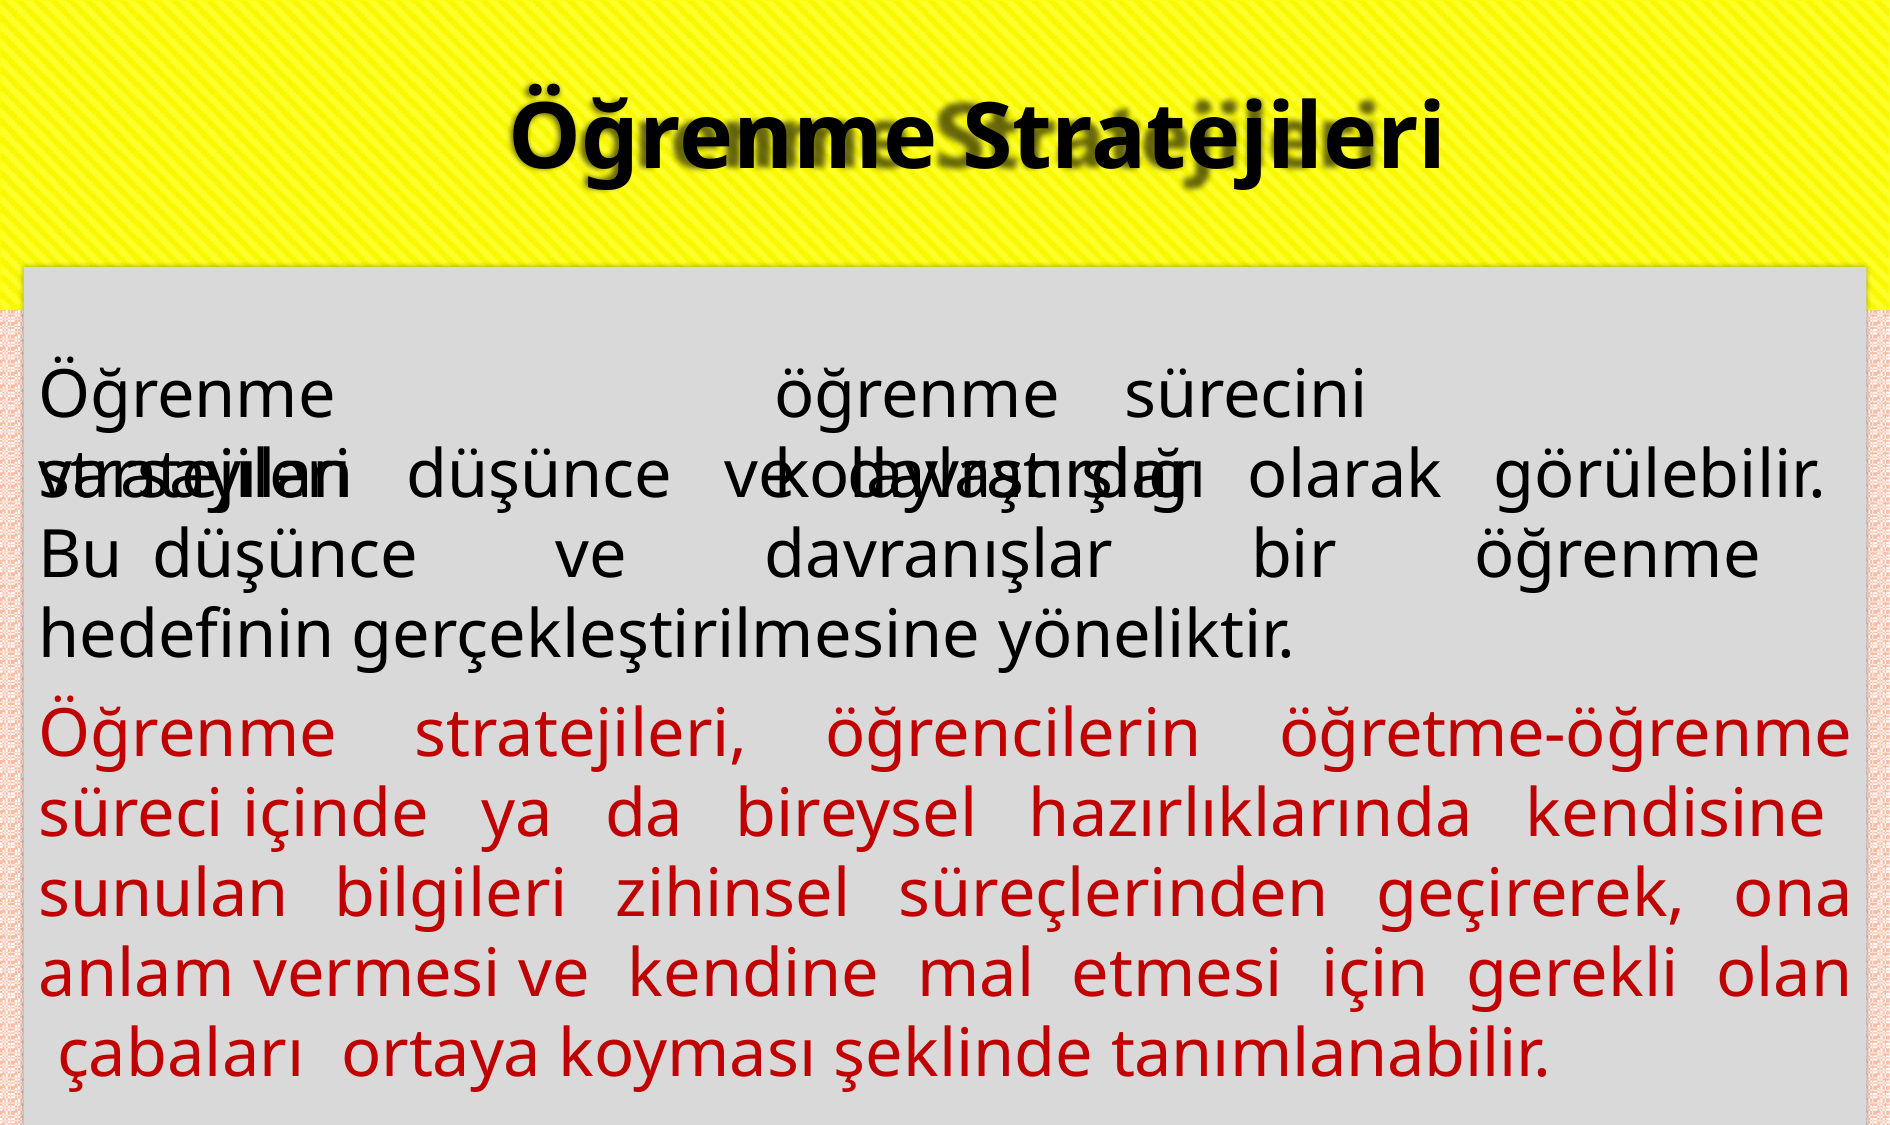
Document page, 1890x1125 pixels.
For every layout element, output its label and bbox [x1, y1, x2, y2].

text_box [0, 0, 1890, 255]
text_box [0, 258, 1890, 1125]
